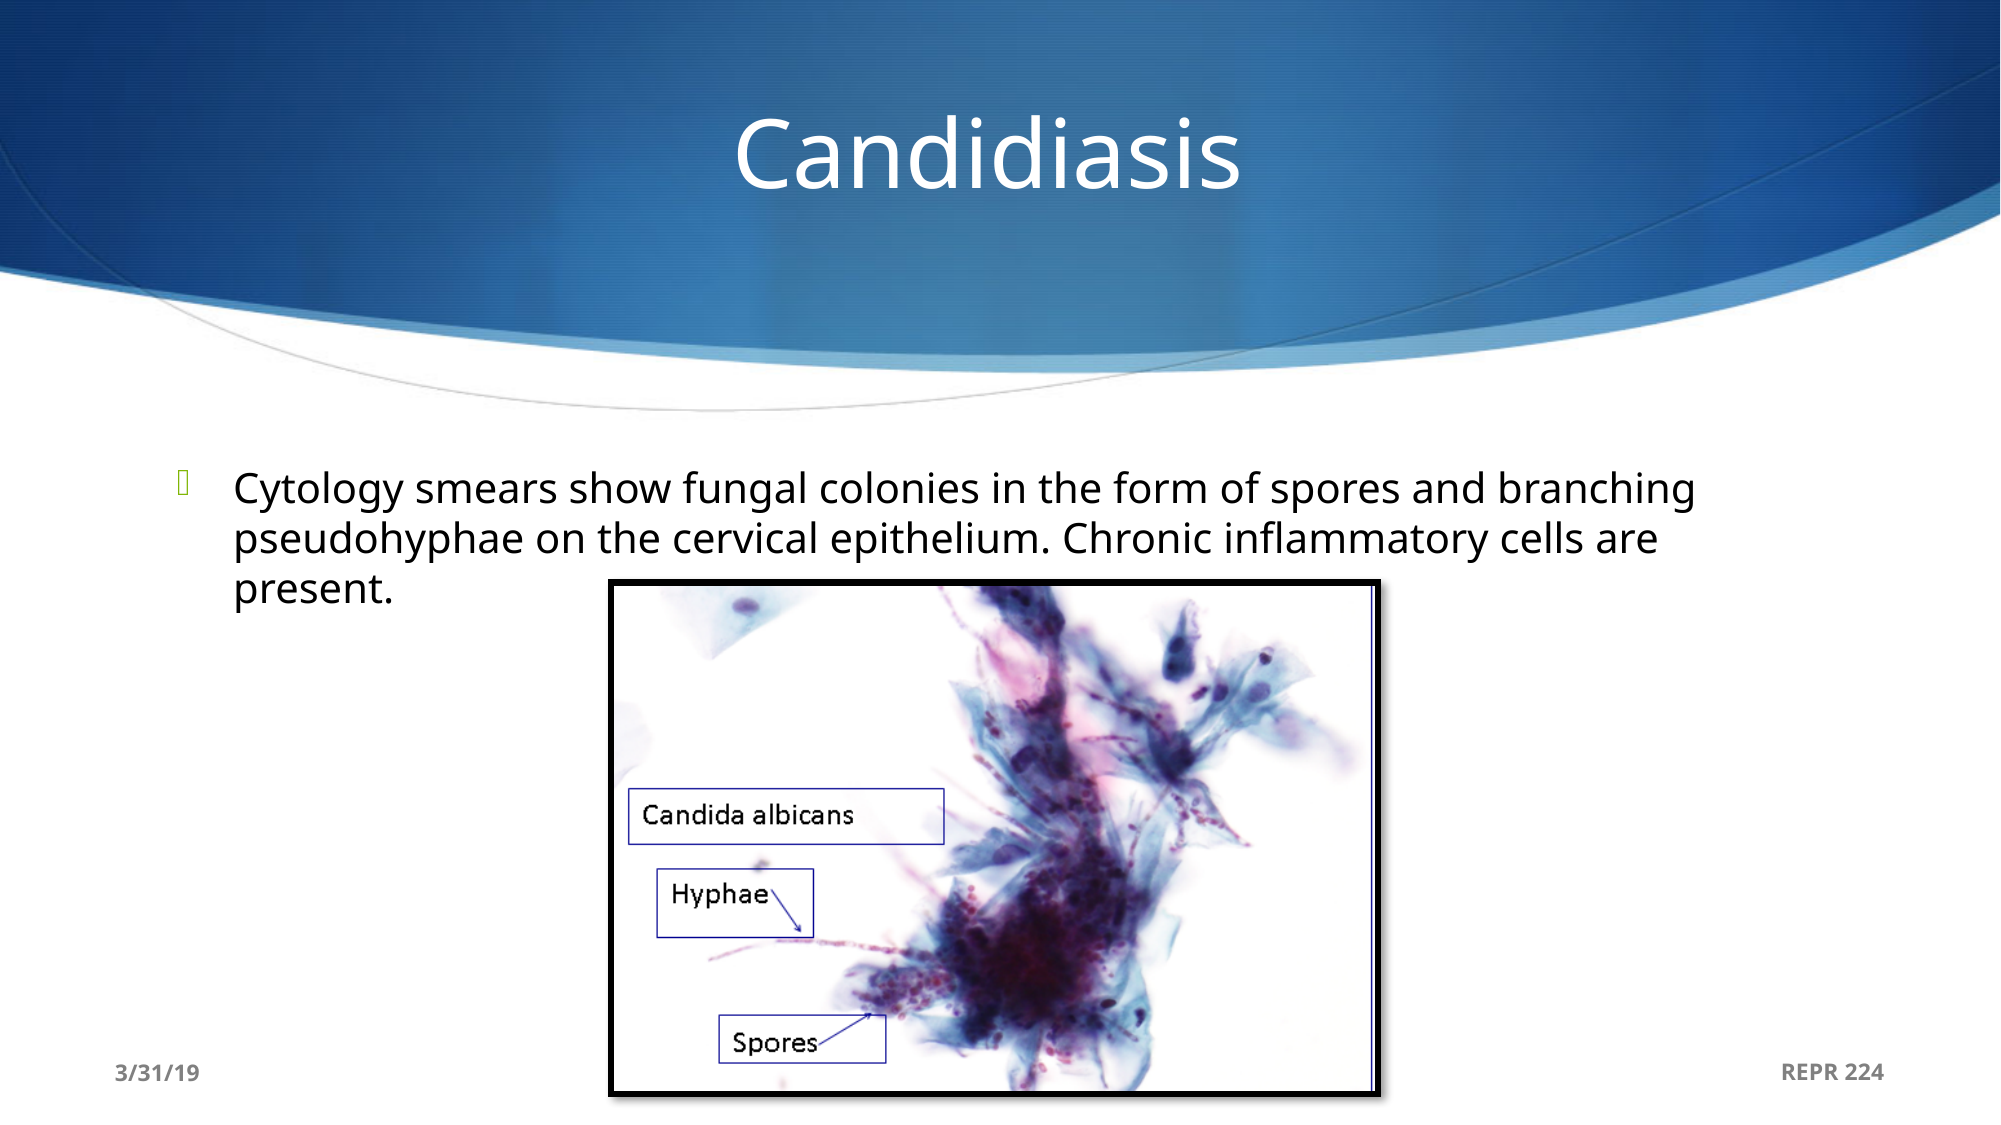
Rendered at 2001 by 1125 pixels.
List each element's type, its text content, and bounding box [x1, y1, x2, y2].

picture [0, 0, 2001, 1125]
title Candidiasis [99, 56, 1900, 245]
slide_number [99, 1042, 567, 1103]
list Cytology smears show fungal colonies in the form of spores and branching pseudohyphae on the cervical epithelium. Chronic inflammatory cells are present. [161, 454, 1838, 991]
footer REPR 224 [1389, 1042, 1900, 1103]
